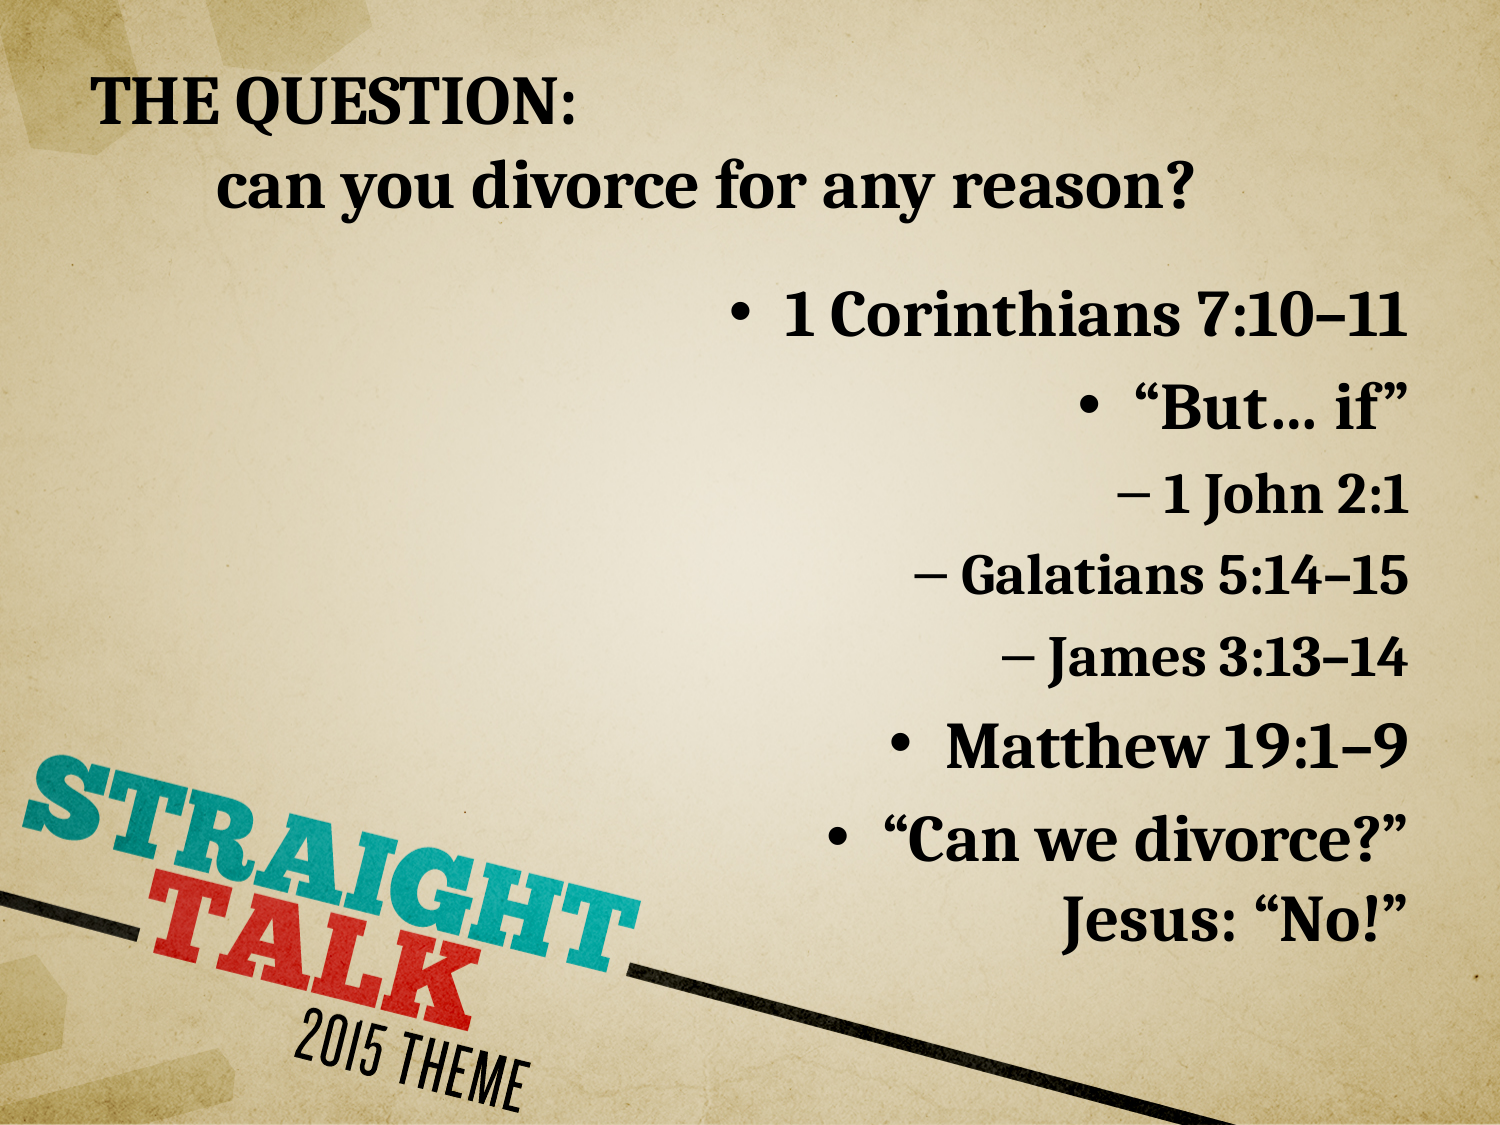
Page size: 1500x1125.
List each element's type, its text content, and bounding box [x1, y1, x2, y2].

picture [0, 0, 1500, 1125]
list 1 Corinthians 7:10–11 “But… if” 1 John 2:1 Galatians 5:14–15 James 3:13–14 Matthew 19:1–9 “Can we divorce?” Jesus: “No!” [75, 262, 1425, 1005]
title THE QUESTION: can you divorce for any reason? [75, 45, 1425, 233]
